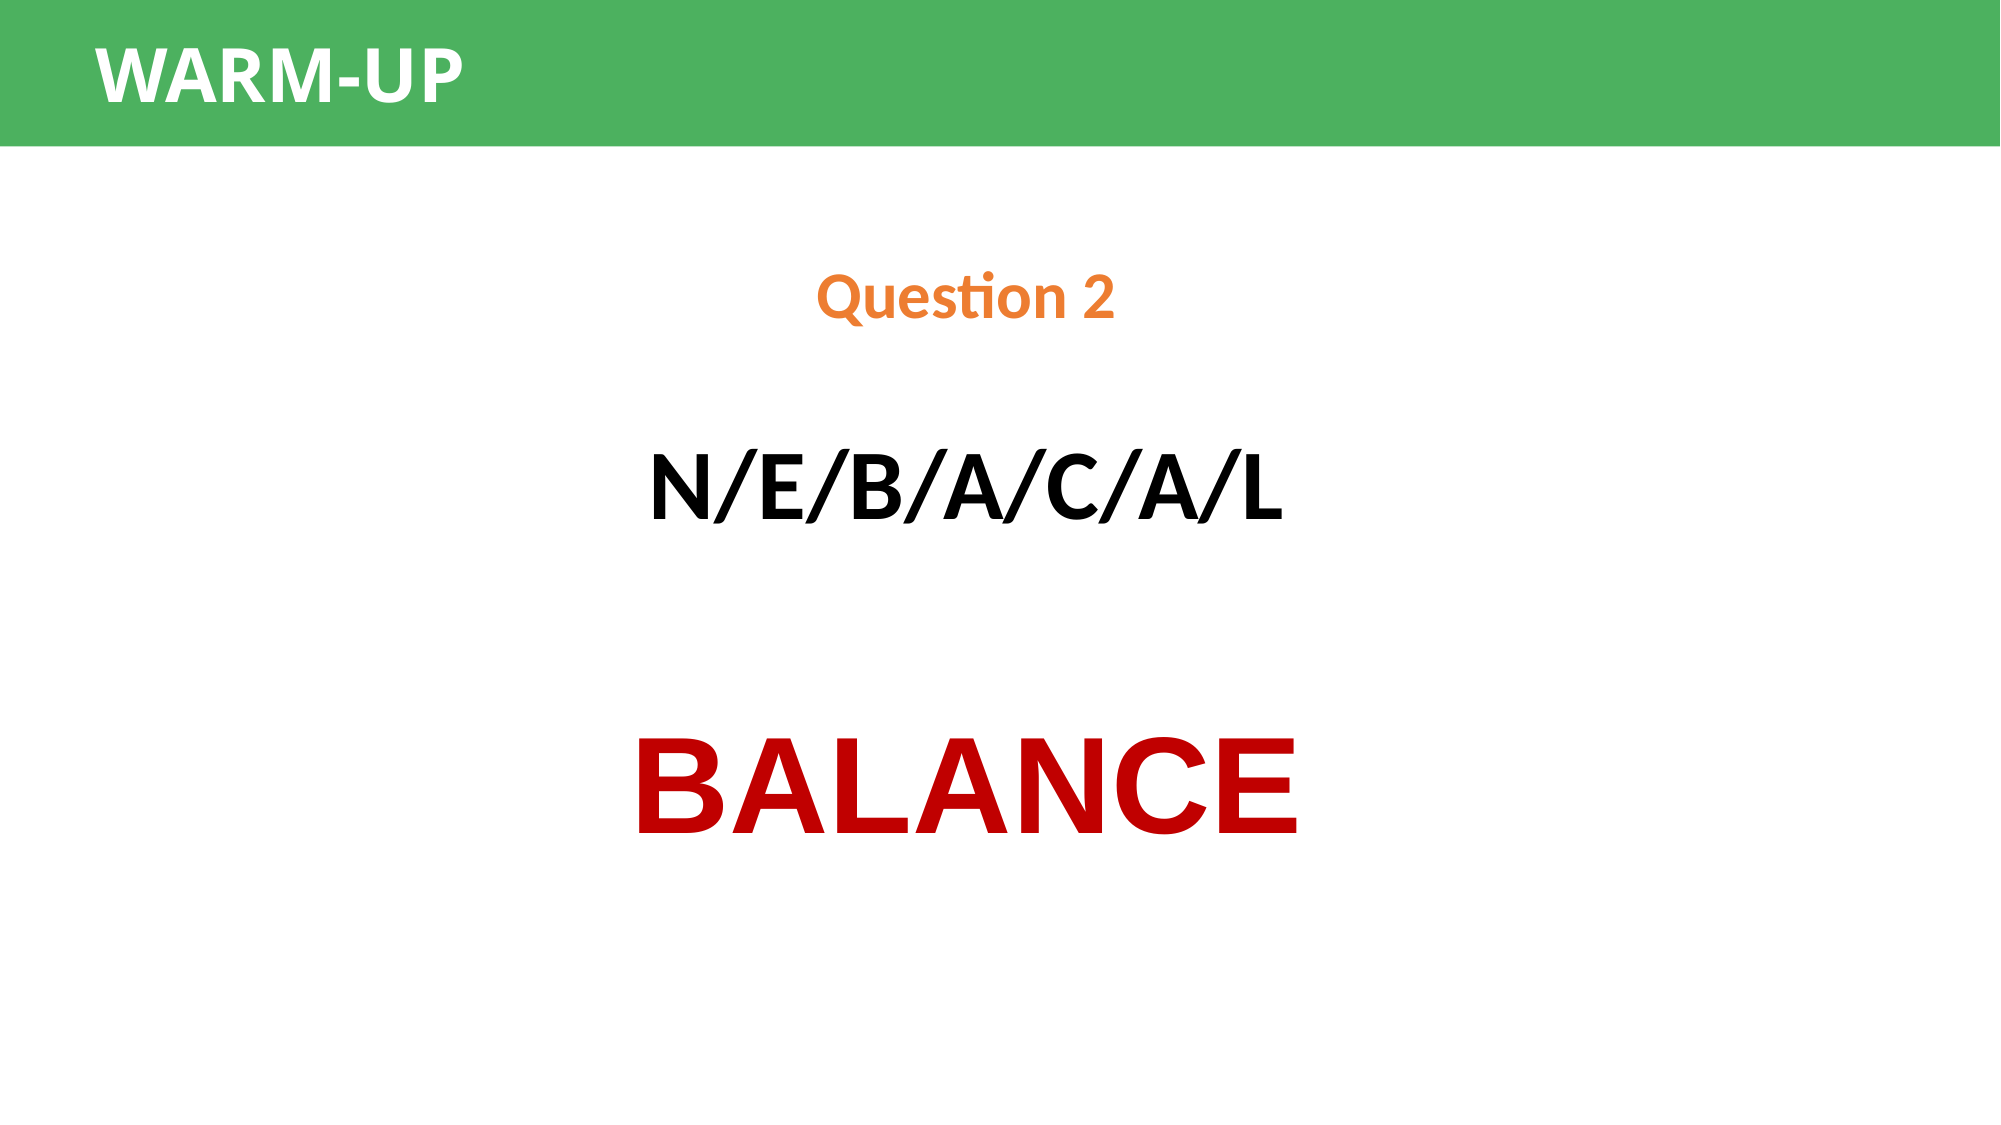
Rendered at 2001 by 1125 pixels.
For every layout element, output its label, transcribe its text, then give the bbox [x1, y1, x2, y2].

text_box Question 2 [81, 244, 1853, 339]
text_box [0, 0, 2000, 147]
text_box BALANCE [615, 688, 1318, 869]
text_box N/E/B/A/C/A/L [633, 411, 1300, 547]
text_box WARM-UP [81, 20, 831, 125]
